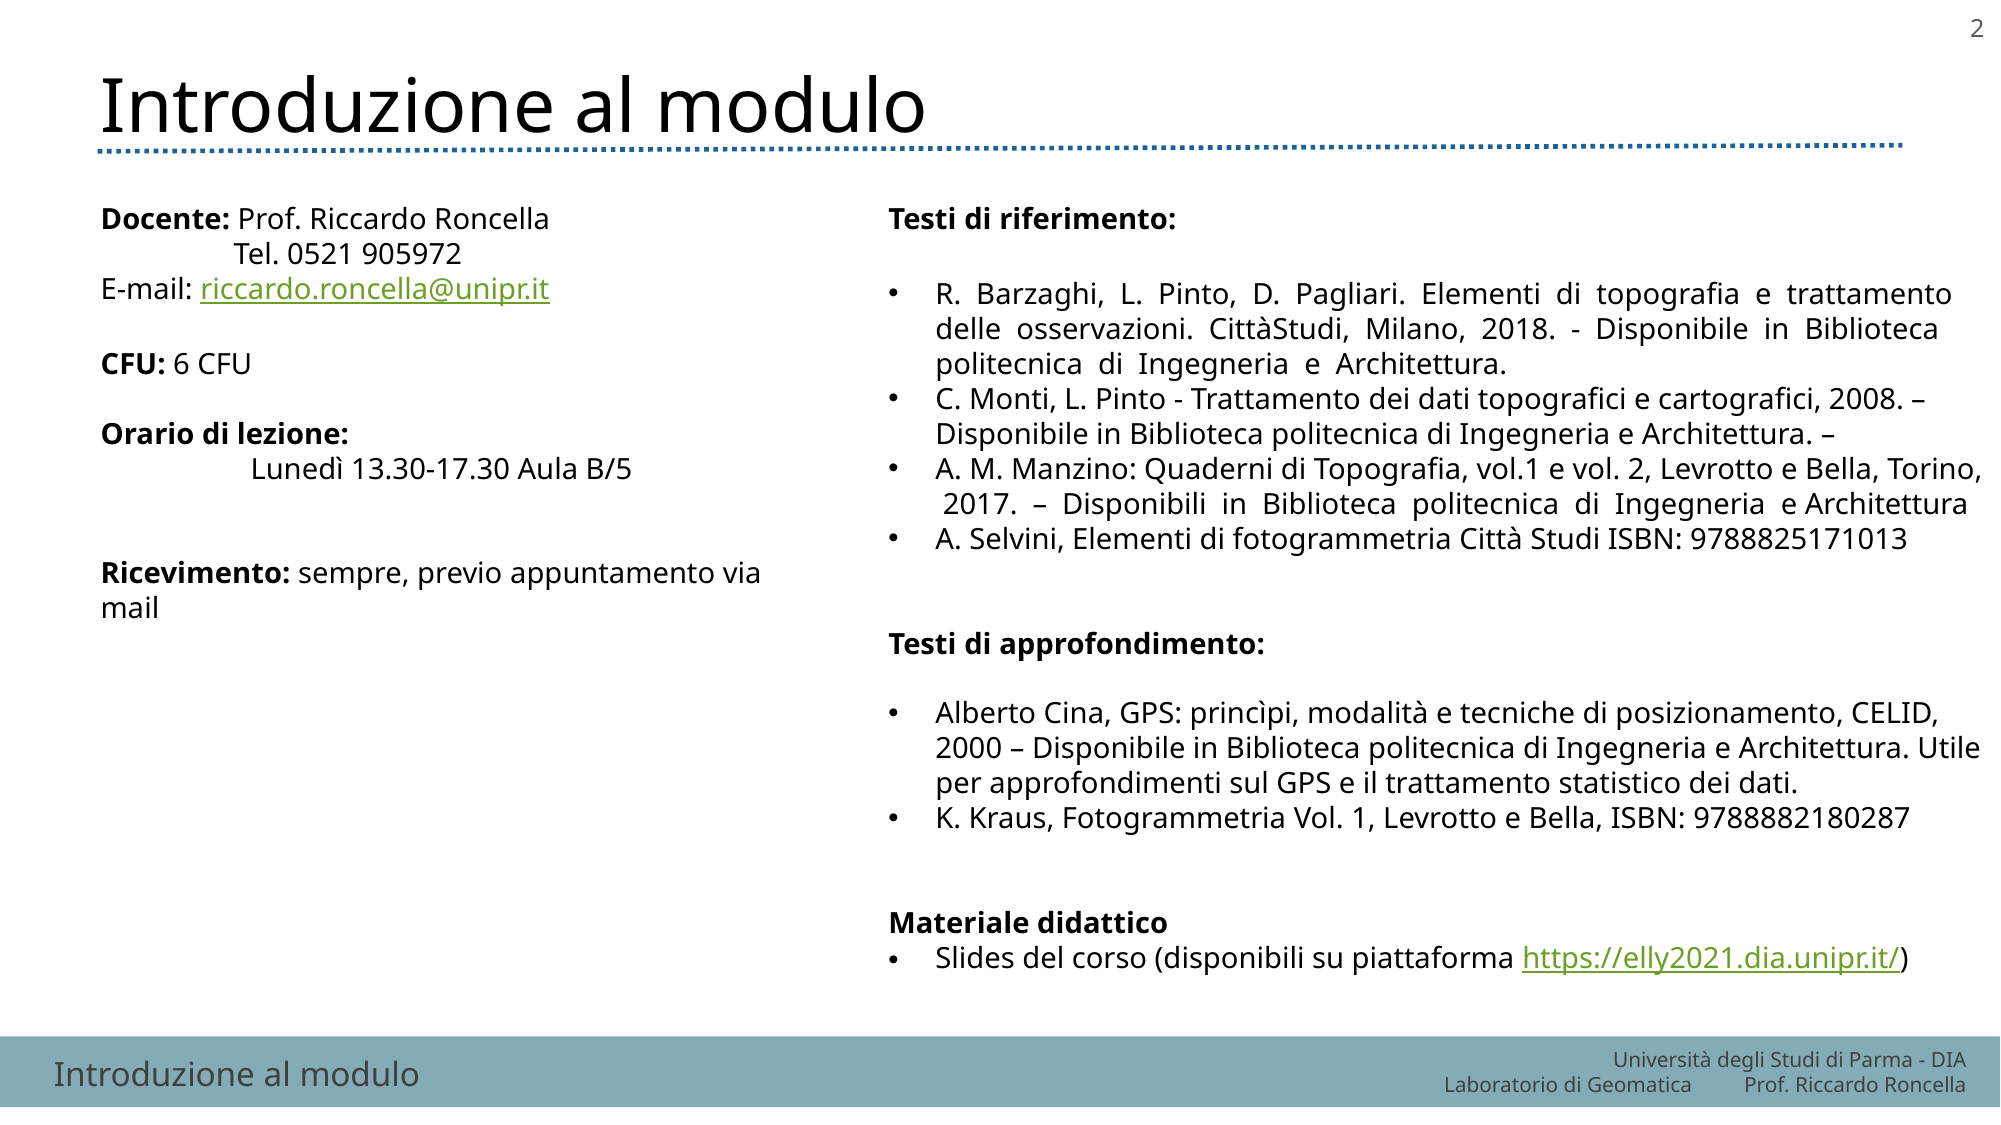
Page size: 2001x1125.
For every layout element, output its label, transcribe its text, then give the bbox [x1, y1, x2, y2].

text_box Docente: Prof. Riccardo Roncella Tel. 0521 905972 E-mail: riccardo.roncella@unipr.it CFU: 6 CFU Orario di lezione: Lunedì 13.30-17.30 Aula B/5 Ricevimento: sempre, previo appuntamento via mail [85, 193, 807, 702]
title Introduzione al modulo [85, 0, 1790, 218]
footer Introduzione al modulo [39, 1042, 1130, 1103]
slide_number 2 [1890, 0, 2000, 60]
text_box Testi di riferimento: R. Barzaghi, L. Pinto, D. Pagliari. Elementi di topografia e trattamento delle osservazioni. CittàStudi, Milano, 2018. - Disponibile in Biblioteca politecnica di Ingegneria e Architettura. C. Monti, L. Pinto - Trattamento dei dati topografici e cartografici, 2008. – Disponibile in Biblioteca politecnica di Ingegneria e Architettura. – A. M. Manzino: Quaderni di Topografia, vol.1 e vol. 2, Levrotto e Bella, Torino, 2017. – Disponibili in Biblioteca politecnica di Ingegneria e Architettura A. Selvini, Elementi di fotogrammetria Città Studi ISBN: 9788825171013 Testi di approfondimento: Alberto Cina, GPS: princìpi, modalità e tecniche di posizionamento, CELID, 2000 – Disponibile in Biblioteca politecnica di Ingegneria e Architettura. Utile per approfondimenti sul GPS e il trattamento statistico dei dati. K. Kraus, Fotogrammetria Vol. 1, Levrotto e Bella, ISBN: 9788882180287 Materiale didattico Slides del corso (disponibili su piattaforma https://elly2021.dia.unipr.it/) [873, 193, 2000, 987]
